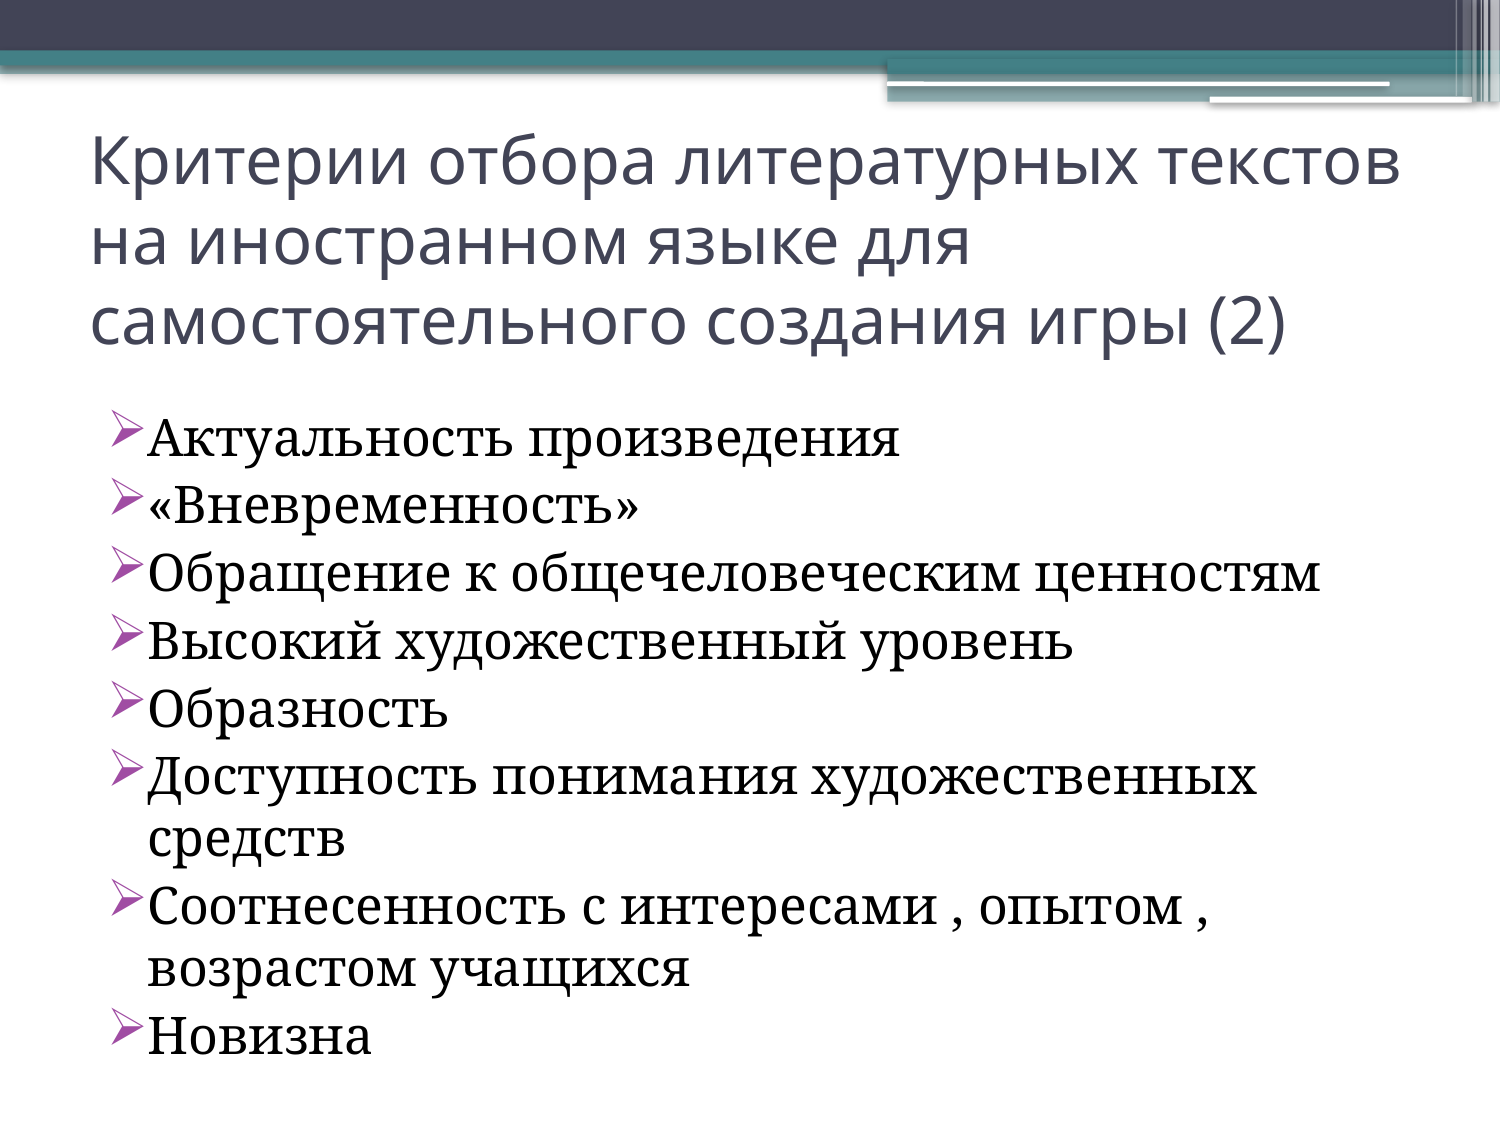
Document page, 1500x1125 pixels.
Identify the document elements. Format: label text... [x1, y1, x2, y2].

list Актуальность произведения «Вневременность» Обращение к общечеловеческим ценностям Высокий художественный уровень Образность Доступность понимания художественных средств Соотнесенность с интересами , опытом , возрастом учащихся Новизна [75, 397, 1425, 1079]
title Критерии отбора литературных текстов на иностранном языке для самостоятельного создания игры (2) [75, 113, 1425, 363]
